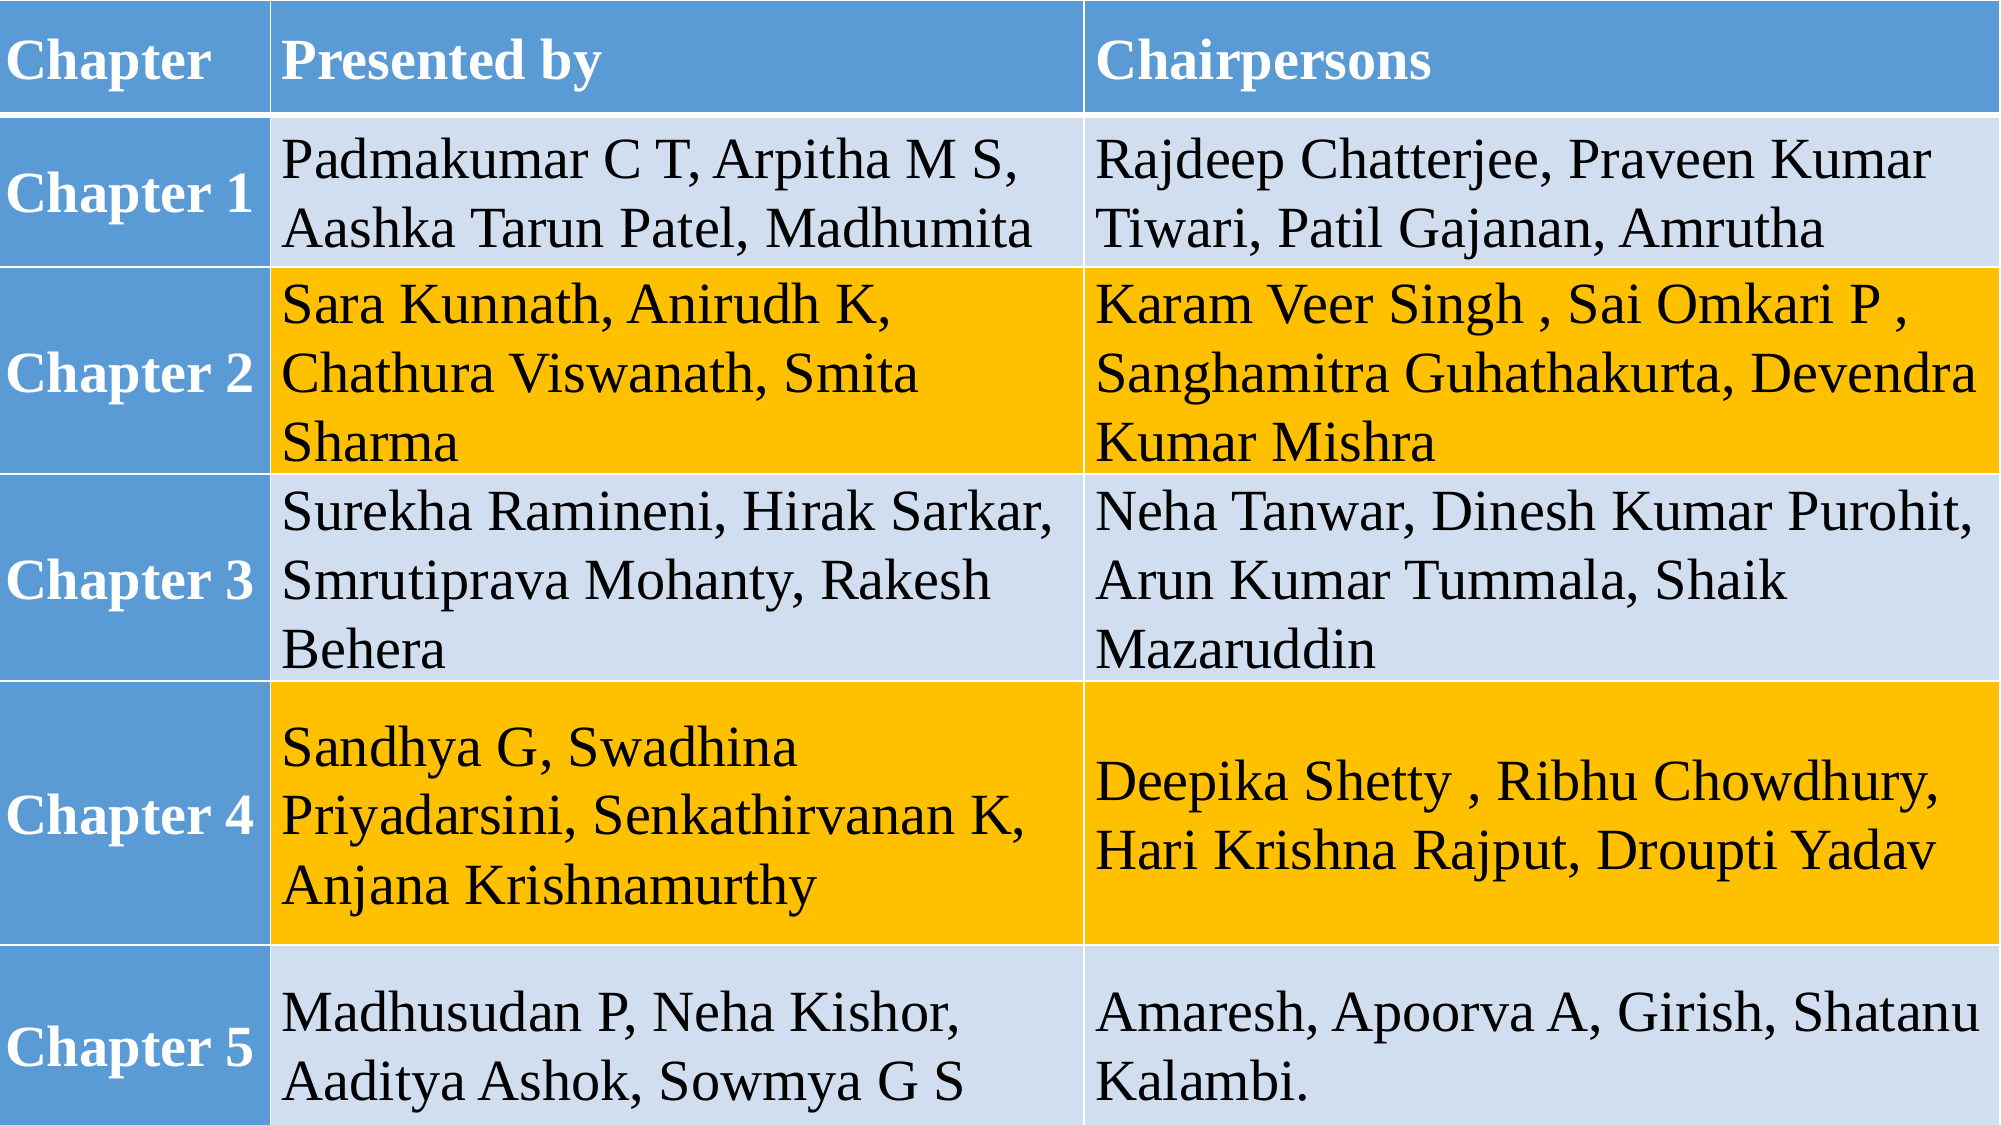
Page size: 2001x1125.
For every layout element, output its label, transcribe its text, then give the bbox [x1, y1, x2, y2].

table_cell Karam Veer Singh , Sai Omkari P , Sanghamitra Guhathakurta, Devendra Kumar Mishra [1085, 268, 1999, 473]
table_cell Chapter 5 [0, 946, 270, 1125]
table_cell Padmakumar C T, Arpitha M S, Aashka Tarun Patel, Madhumita [271, 118, 1083, 266]
table_cell Sandhya G, Swadhina Priyadarsini, Senkathirvanan K, Anjana Krishnamurthy [271, 682, 1083, 944]
table_cell Neha Tanwar, Dinesh Kumar Purohit, Arun Kumar Tummala, Shaik Mazaruddin [1085, 475, 1999, 680]
table_cell Rajdeep Chatterjee, Praveen Kumar Tiwari, Patil Gajanan, Amrutha [1085, 118, 1999, 266]
table_header Presented by [271, 1, 1083, 112]
table_cell Surekha Ramineni, Hirak Sarkar, Smrutiprava Mohanty, Rakesh Behera [271, 475, 1083, 680]
table_cell Chapter 2 [0, 268, 270, 473]
table_header Chairpersons [1085, 1, 1999, 112]
table_cell Deepika Shetty , Ribhu Chowdhury, Hari Krishna Rajput, Droupti Yadav [1085, 682, 1999, 944]
table_header Chapter [0, 1, 270, 112]
table_cell Amaresh, Apoorva A, Girish, Shatanu Kalambi. [1085, 946, 1999, 1125]
table_cell Chapter 4 [0, 682, 270, 944]
table_cell Sara Kunnath, Anirudh K, Chathura Viswanath, Smita Sharma [271, 268, 1083, 473]
table_cell Chapter 1 [0, 118, 270, 266]
table_cell Chapter 3 [0, 475, 270, 680]
table_cell Madhusudan P, Neha Kishor, Aaditya Ashok, Sowmya G S [271, 946, 1083, 1125]
